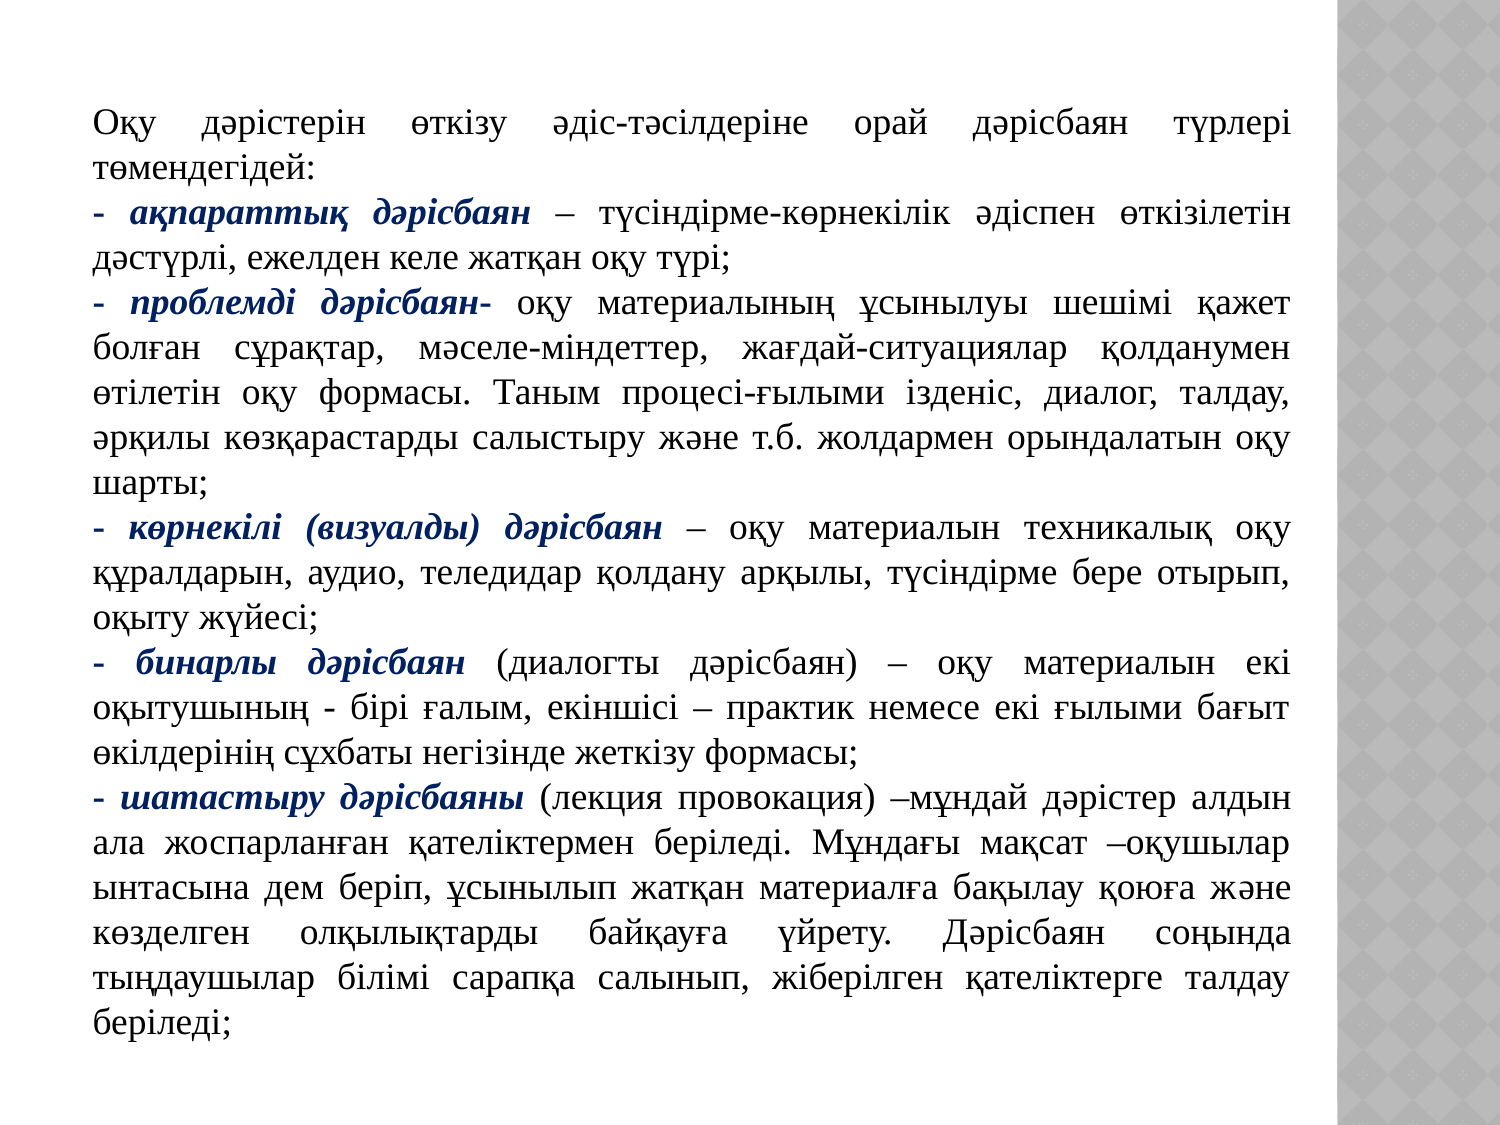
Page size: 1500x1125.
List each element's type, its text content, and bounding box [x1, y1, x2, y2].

text_box Оқу дəрістерін өткізу əдіс-тəсілдеріне орай дəрісбаян түрлері төмендегідей: - ақпараттық дəрісбаян – түсіндірме-көрнекілік əдіспен өткізілетін дəстүрлі, ежелден келе жатқан оқу түрі; - проблемді дəрісбаян- оқу материалының ұсынылуы шешімі қажет болған сұрақтар, мəселе-міндеттер, жағдай-ситуациялар қолданумен өтілетін оқу формасы. Таным процесі-ғылыми ізденіс, диалог, талдау, əрқилы көзқарастарды салыстыру жəне т.б. жолдармен орындалатын оқу шарты; - көрнекілі (визуалды) дəрісбаян – оқу материалын техникалық оқу құралдарын, аудио, теледидар қолдану арқылы, түсіндірме бере отырып, оқыту жүйесі; - бинарлы дəрісбаян (диалогты дəрісбаян) – оқу материалын екі оқытушының - бірі ғалым, екіншісі – практик немесе екі ғылыми бағыт өкілдерінің сұхбаты негізінде жеткізу формасы; - шатастыру дəрісбаяны (лекция провокация) –мұндай дəрістер алдын ала жоспарланған қателіктермен беріледі. Мұндағы мақсат –оқушылар ынтасына дем беріп, ұсынылып жатқан материалға бақылау қоюға жəне көзделген олқылықтарды байқауға үйрету. Дəрісбаян соңында тыңдаушылар білімі сарапқа салынып, жіберілген қателіктерге талдау беріледі; [78, 89, 1307, 1050]
